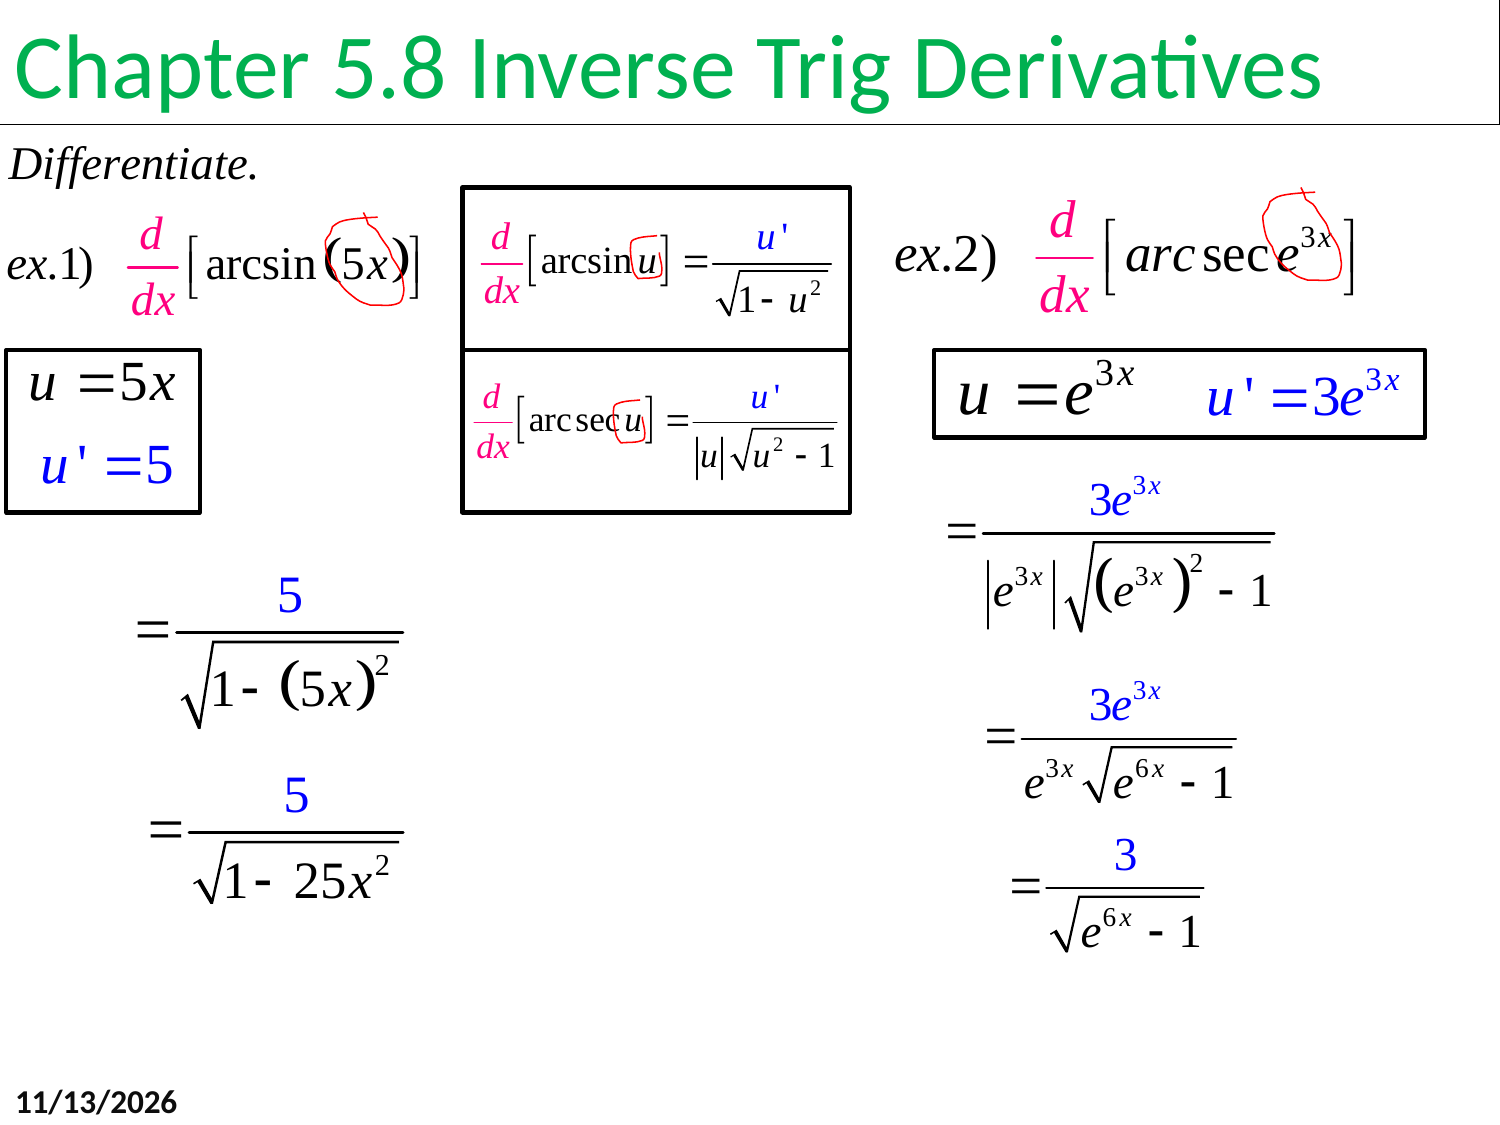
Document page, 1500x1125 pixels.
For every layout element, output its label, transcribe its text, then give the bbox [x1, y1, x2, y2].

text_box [936, 462, 1285, 645]
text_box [0, 137, 438, 326]
text_box [460, 352, 852, 515]
text_box [1139, 348, 1427, 440]
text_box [1199, 353, 1411, 430]
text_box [137, 762, 415, 916]
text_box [33, 430, 182, 498]
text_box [21, 348, 185, 416]
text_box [949, 342, 1145, 432]
text_box [460, 185, 852, 352]
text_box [974, 667, 1248, 814]
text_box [467, 374, 845, 488]
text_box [474, 212, 839, 326]
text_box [887, 186, 1374, 325]
text_box [932, 348, 953, 440]
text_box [124, 562, 415, 738]
text_box Chapter 5.8 Inverse Trig Derivatives [0, 0, 1500, 125]
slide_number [0, 1074, 213, 1125]
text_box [999, 824, 1214, 964]
text_box [4, 348, 202, 515]
